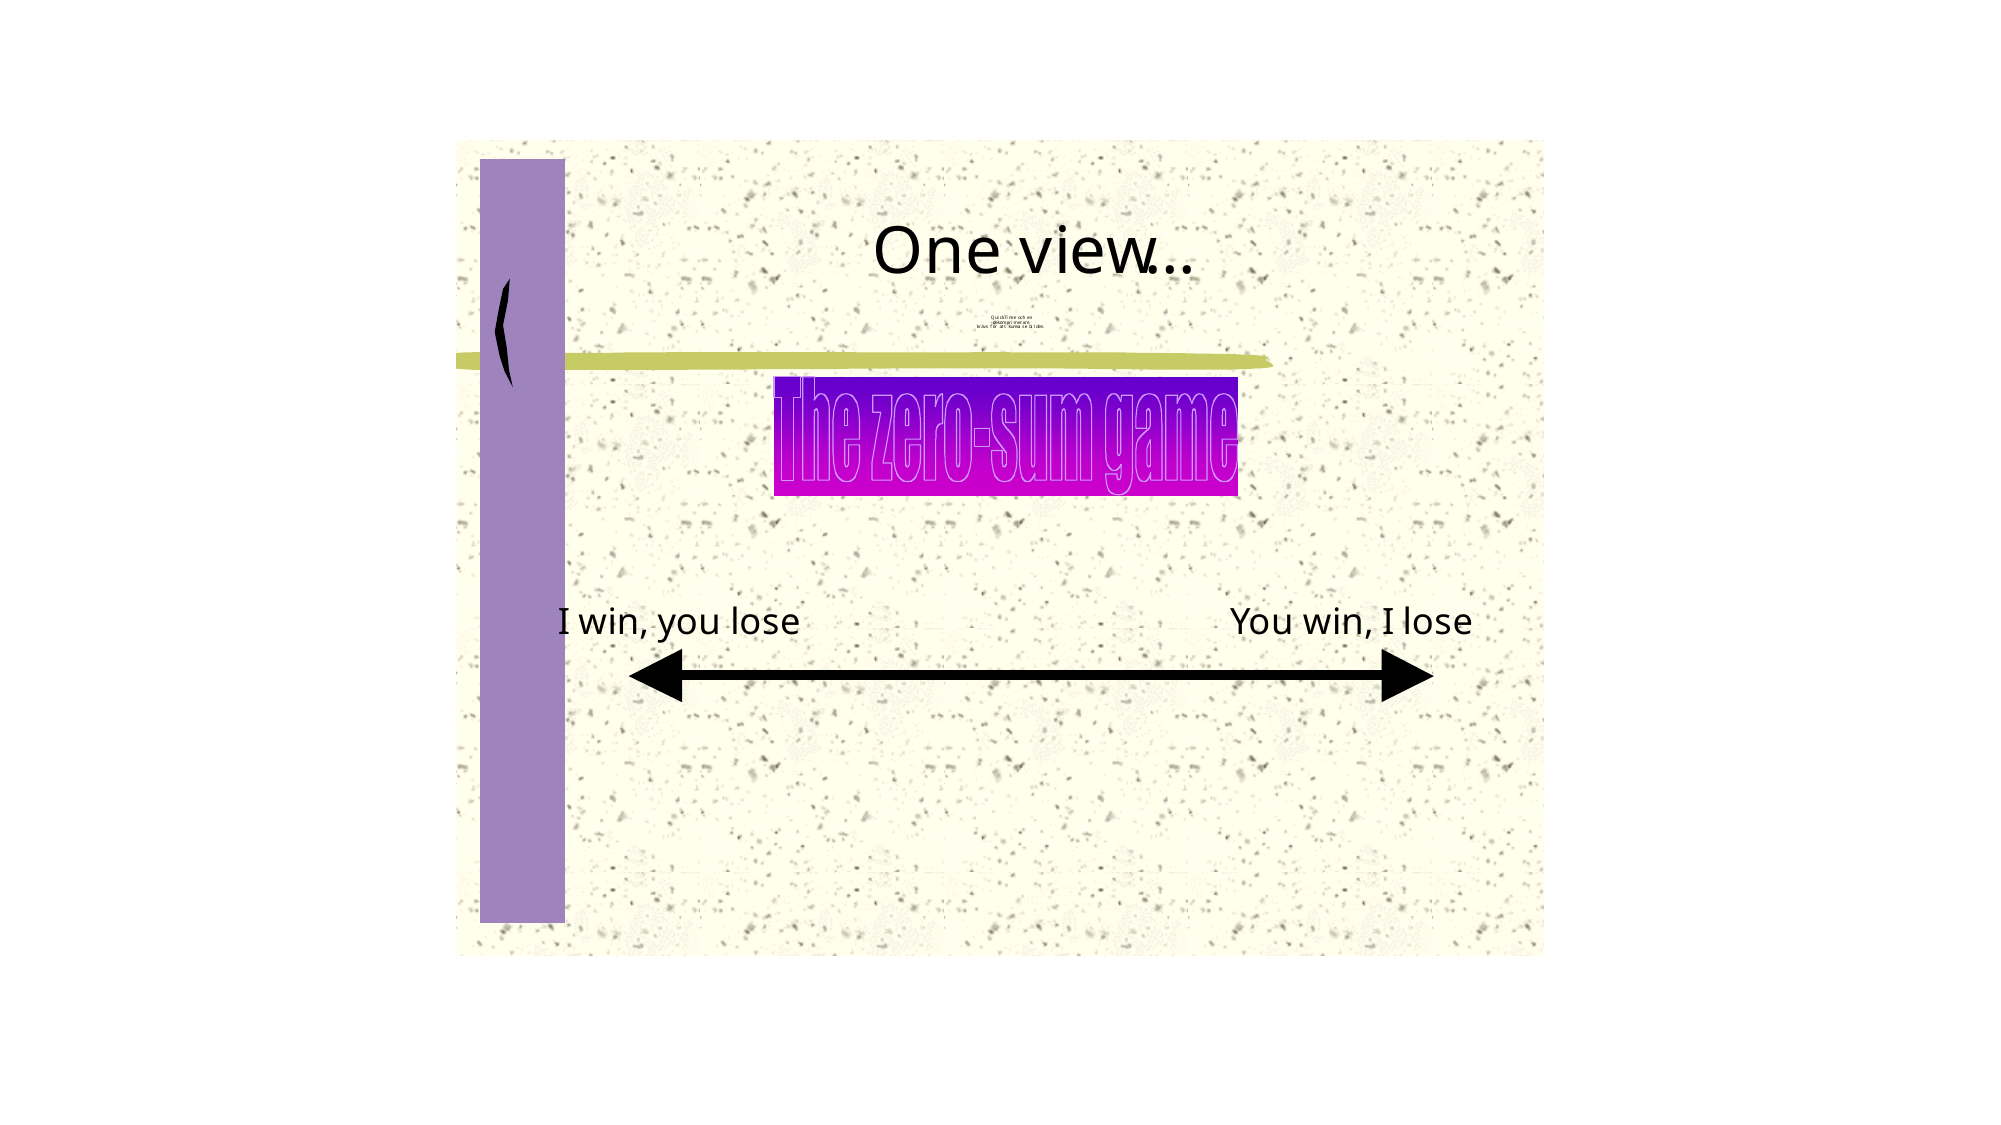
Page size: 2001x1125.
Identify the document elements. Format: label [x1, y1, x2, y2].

picture [455, 140, 1544, 956]
